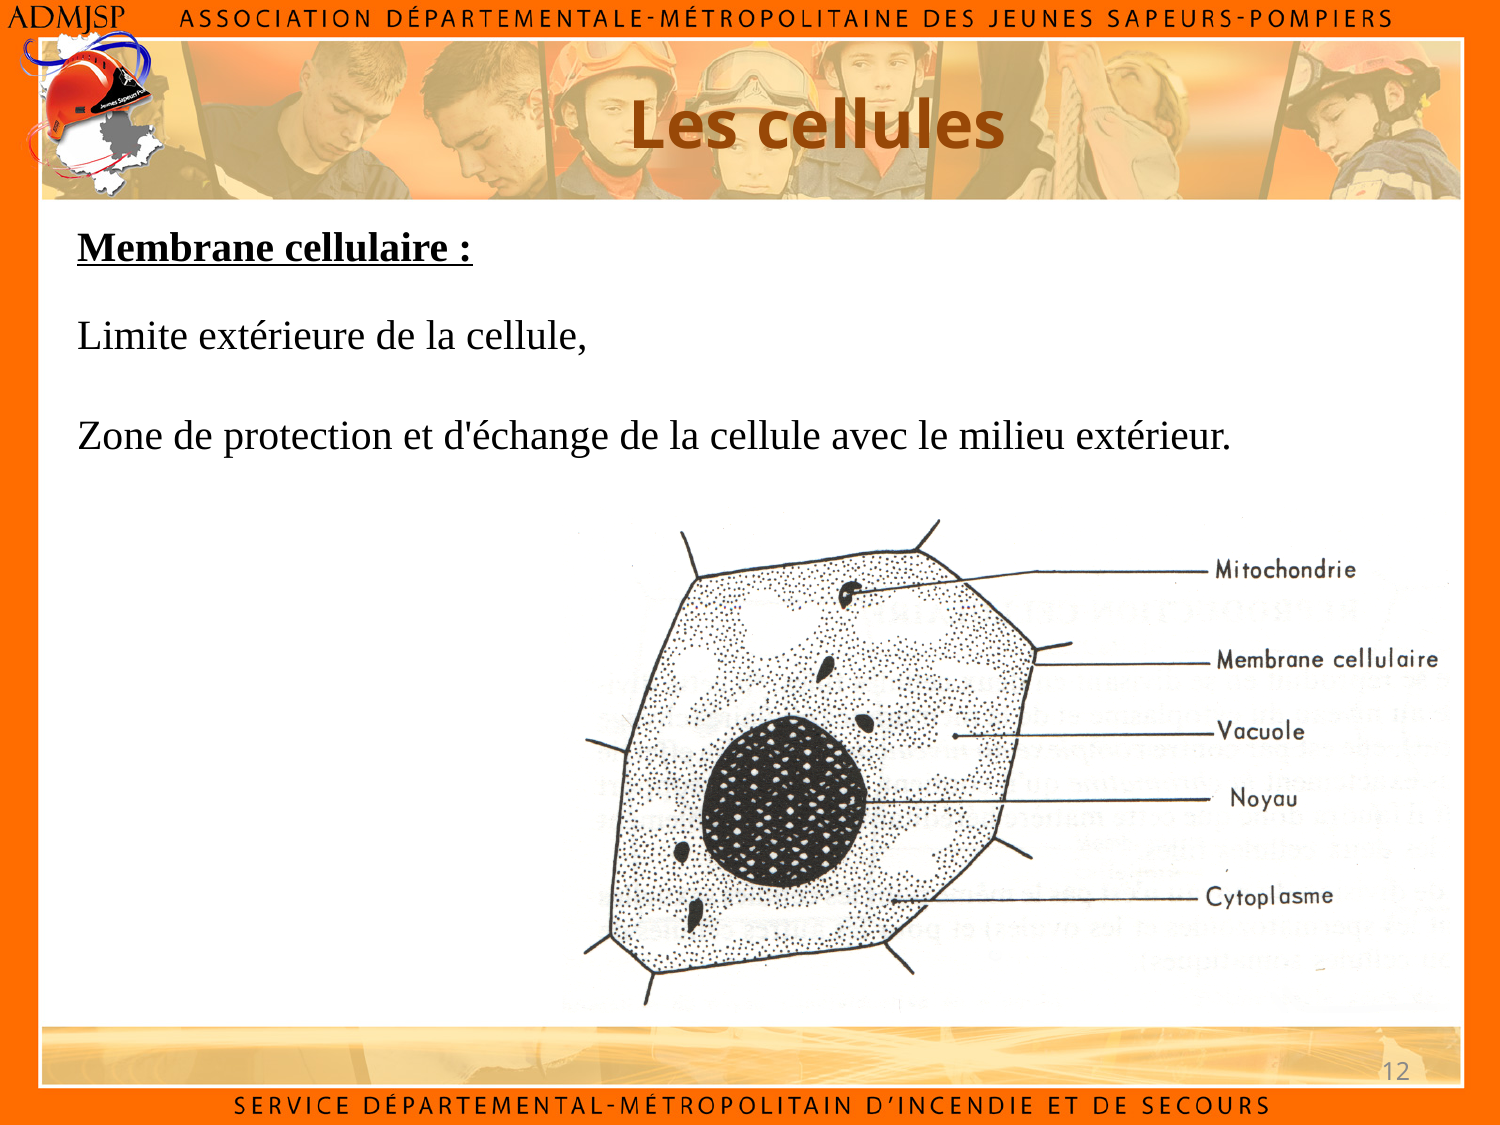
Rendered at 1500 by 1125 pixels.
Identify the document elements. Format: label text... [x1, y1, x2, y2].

title Les cellules [183, 75, 1454, 200]
picture [0, 75, 1500, 1125]
text_box [0, 0, 1500, 75]
text_box 12 [1074, 1042, 1425, 1103]
text_box Limite extérieure de la cellule, Zone de protection et d'échange de la cellule avec le milieu extérieur. [62, 299, 1338, 465]
text_box Membrane cellulaire : [62, 212, 750, 278]
